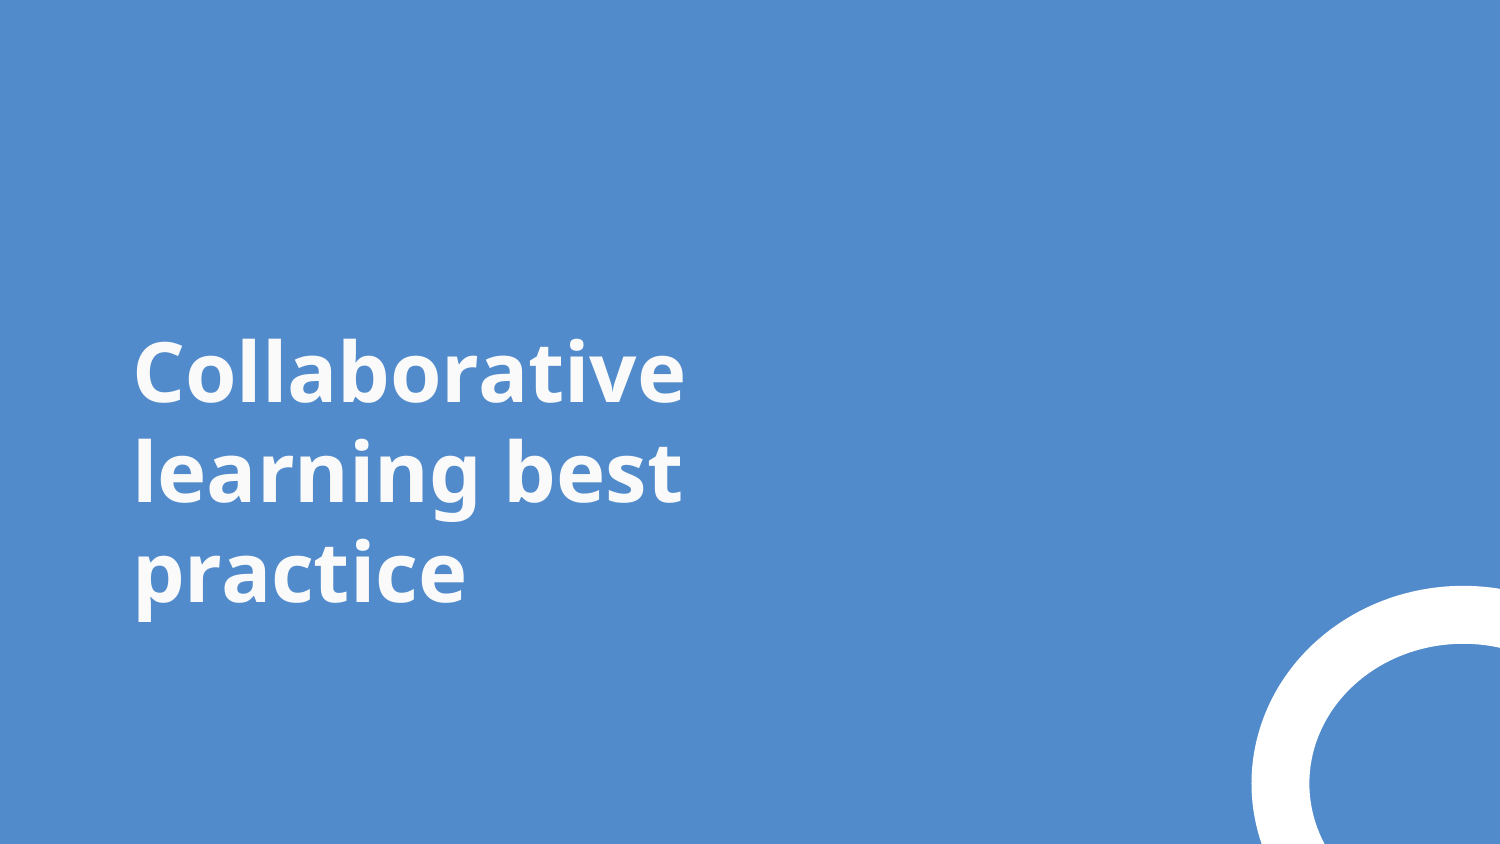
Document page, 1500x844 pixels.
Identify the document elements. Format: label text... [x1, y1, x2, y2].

picture [815, 175, 1413, 667]
title Collaborative learning best practice [116, 346, 810, 592]
